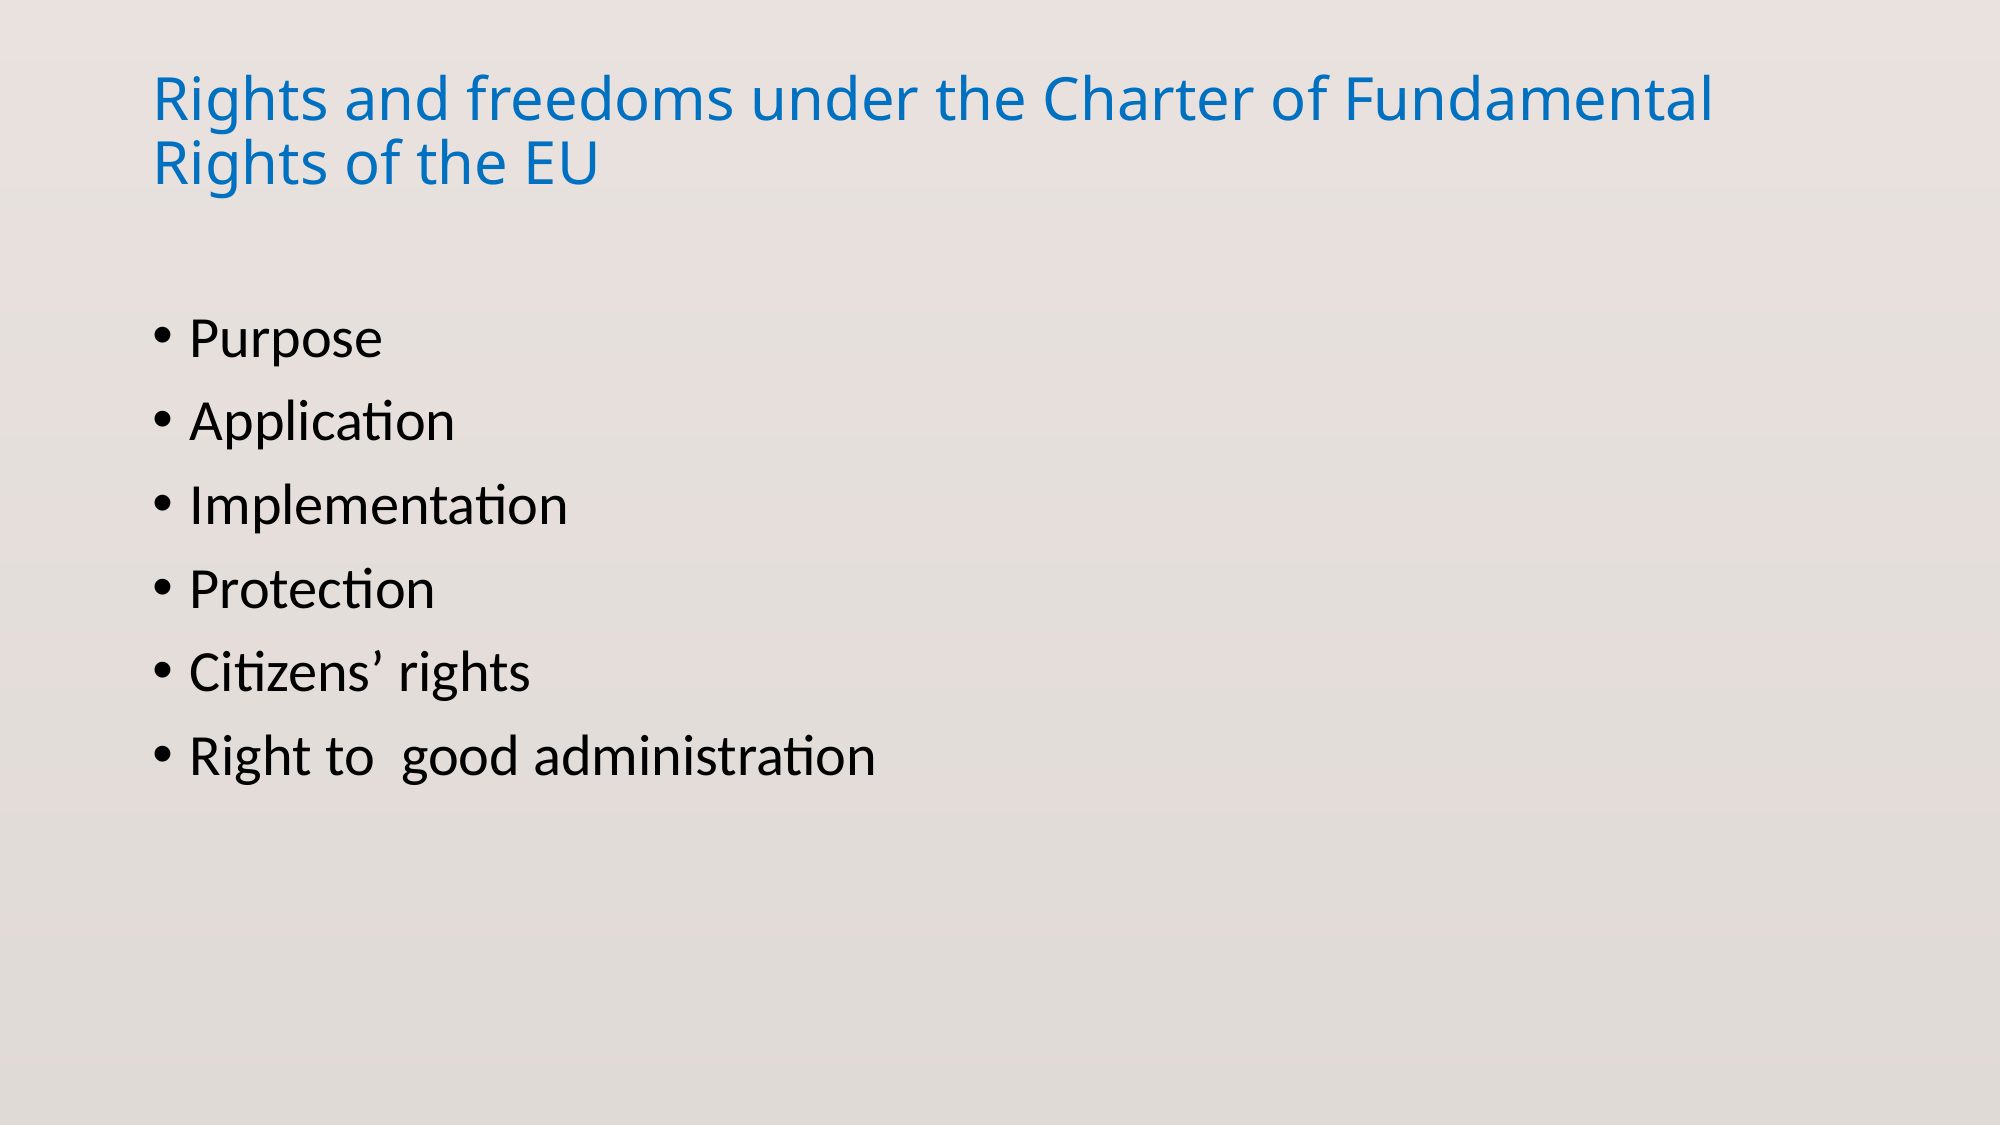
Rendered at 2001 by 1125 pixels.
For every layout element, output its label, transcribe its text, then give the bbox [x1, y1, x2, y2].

list Purpose Application Implementation Protection Citizens’ rights Right to good administration [137, 299, 1863, 1014]
title Rights and freedoms under the Charter of Fundamental Rights of the EU [137, 59, 1863, 278]
